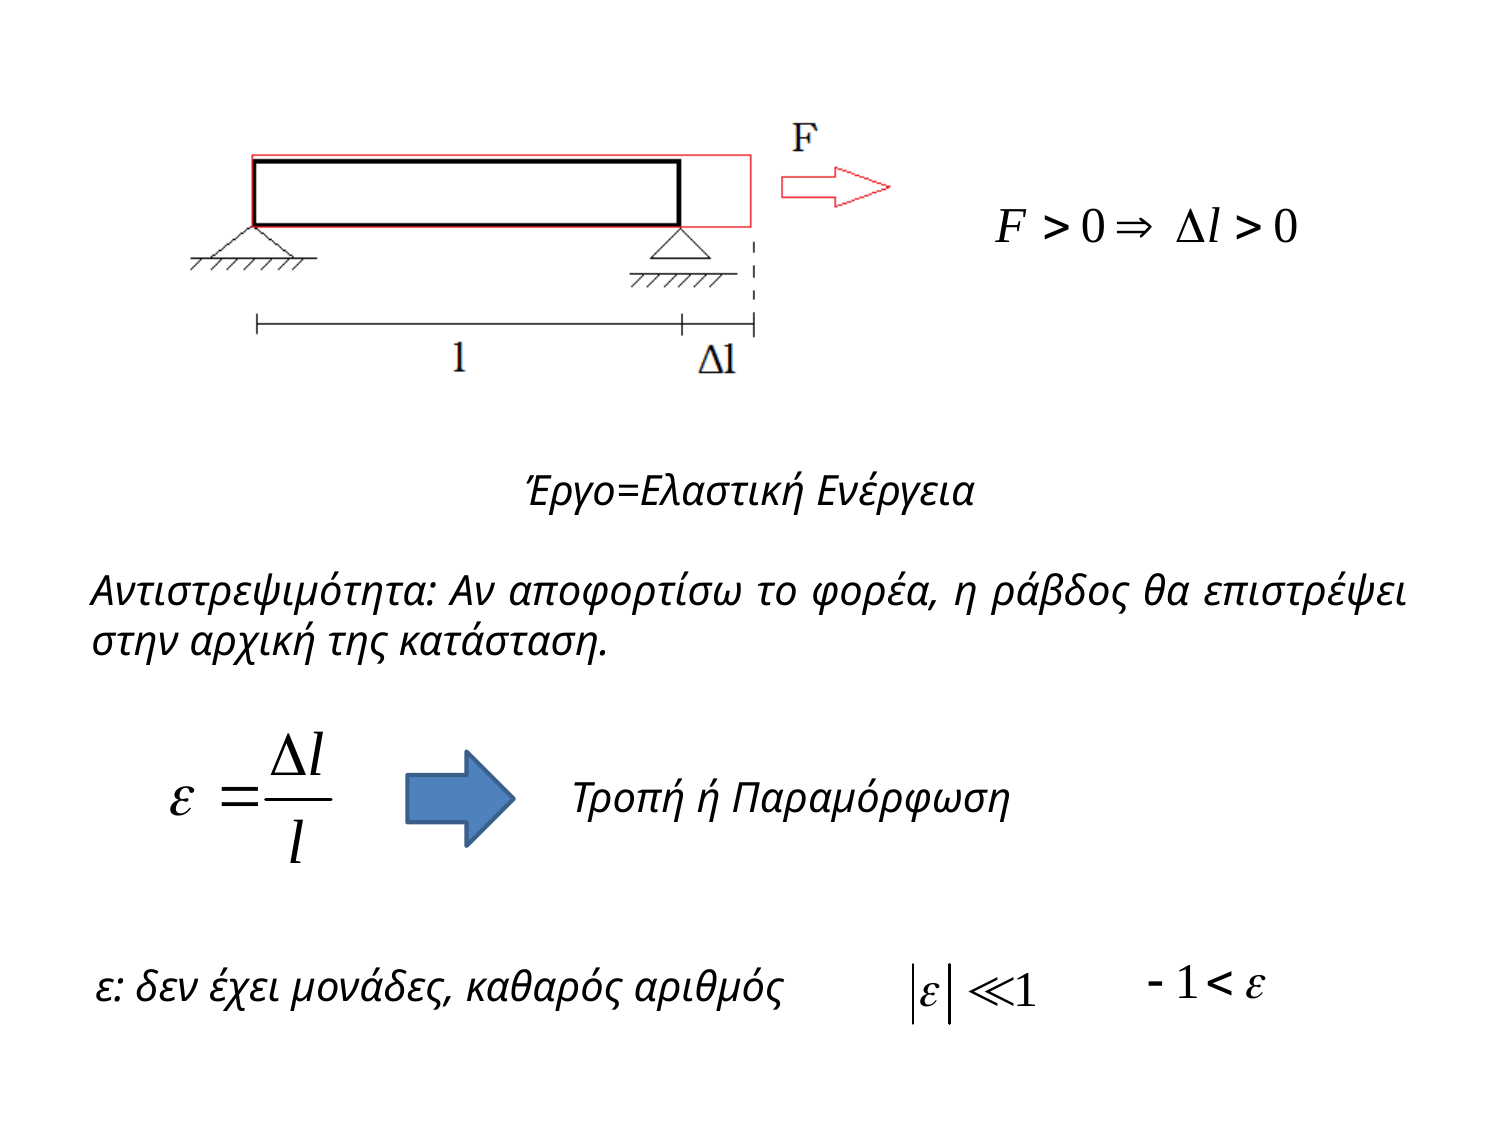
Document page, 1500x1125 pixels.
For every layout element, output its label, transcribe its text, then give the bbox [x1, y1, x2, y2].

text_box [903, 952, 1042, 1036]
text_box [985, 195, 1309, 256]
text_box [405, 749, 516, 848]
text_box Τροπή ή Παραμόρφωση [466, 763, 1117, 882]
text_box Έργο=Ελαστική Ενέργεια Αντιστρεψιμότητα: Αν αποφορτίσω το φορέα, η ράβδος θα επιστρέψει στην αρχική της κατάσταση. [76, 456, 1424, 716]
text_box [1139, 951, 1282, 1011]
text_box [159, 715, 343, 878]
picture [182, 77, 906, 401]
text_box ε: δεν έχει μονάδες, καθαρός αριθμός [0, 952, 981, 1071]
